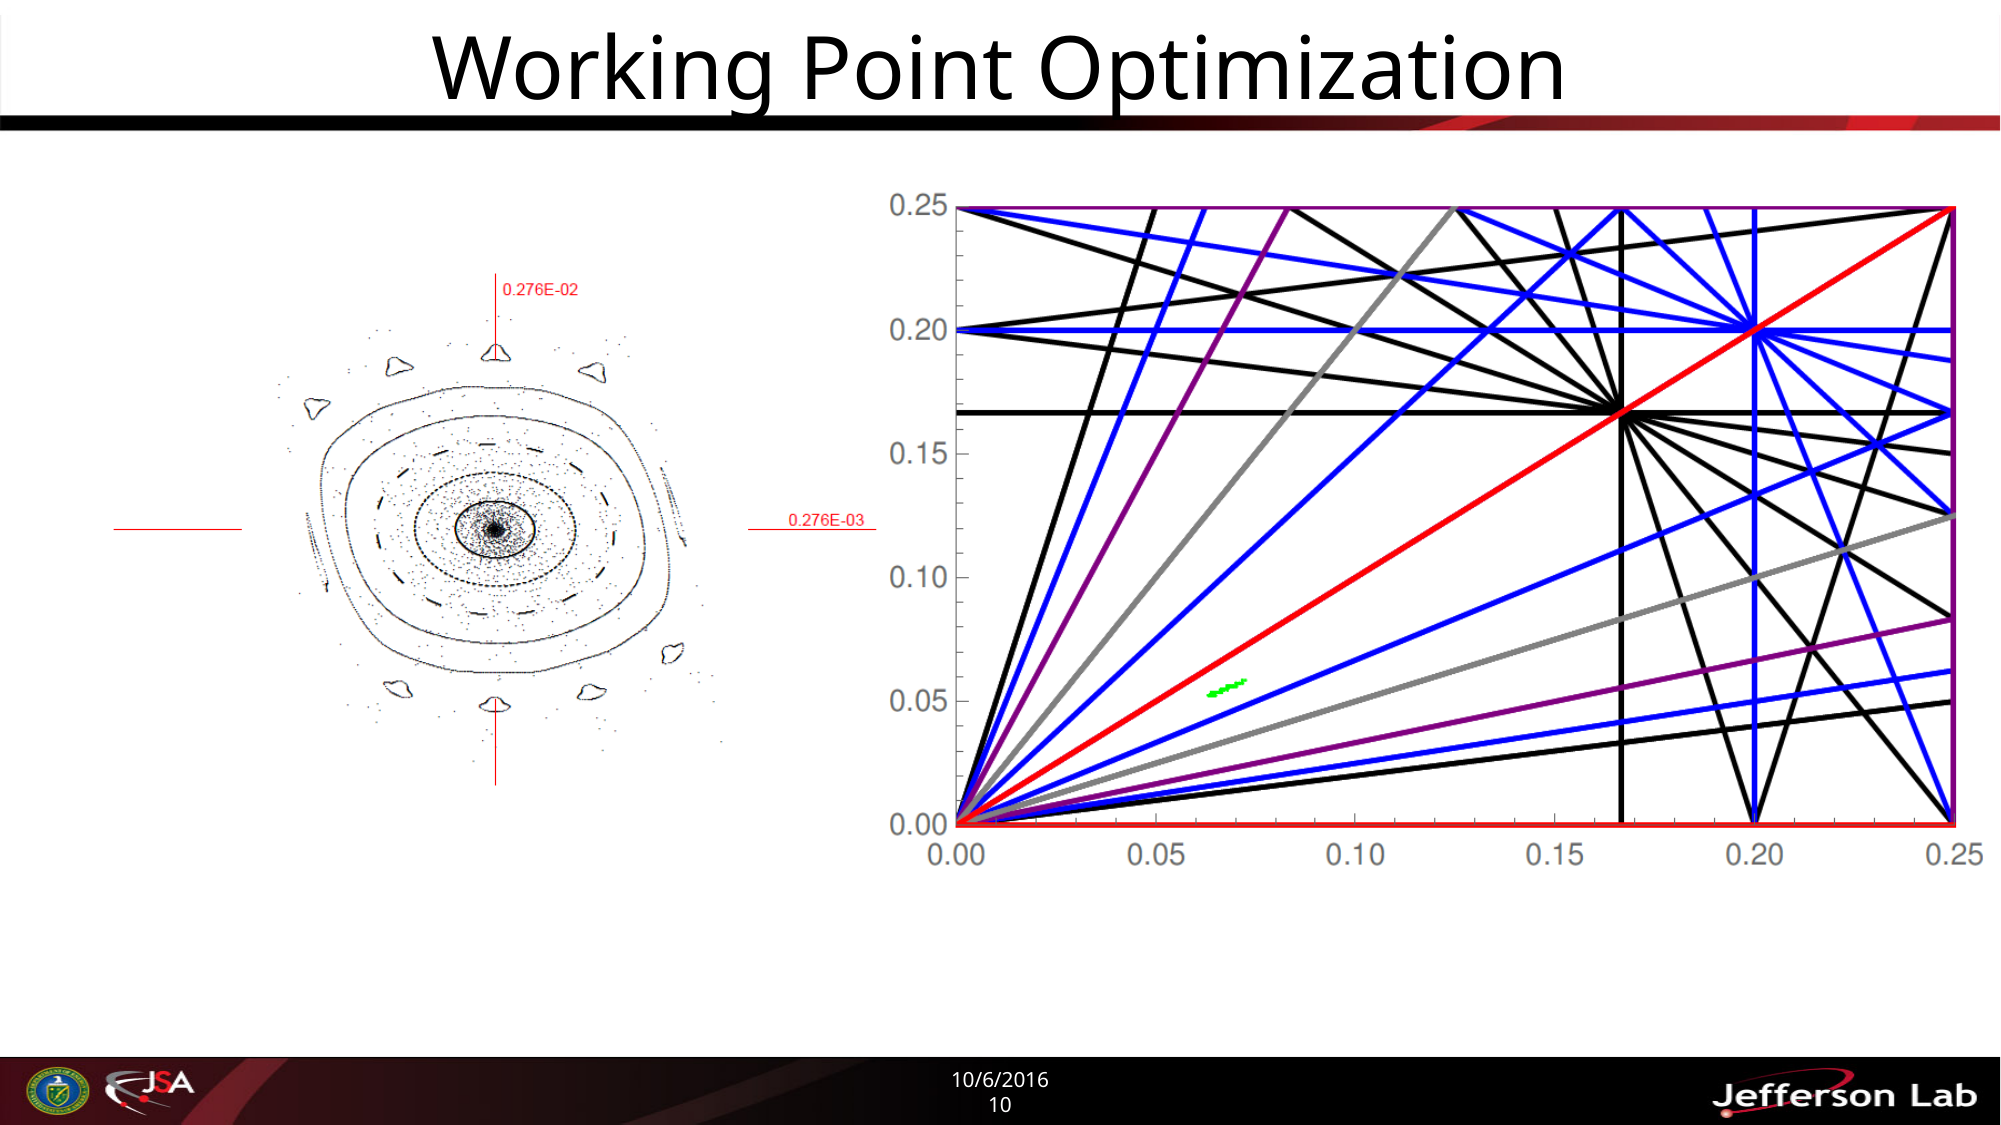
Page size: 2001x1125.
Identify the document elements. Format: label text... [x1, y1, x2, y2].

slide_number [766, 1048, 1234, 1090]
slide_number 10 [766, 1090, 1234, 1122]
picture [0, 0, 2001, 1125]
title Working Point Optimization [99, 31, 1900, 98]
